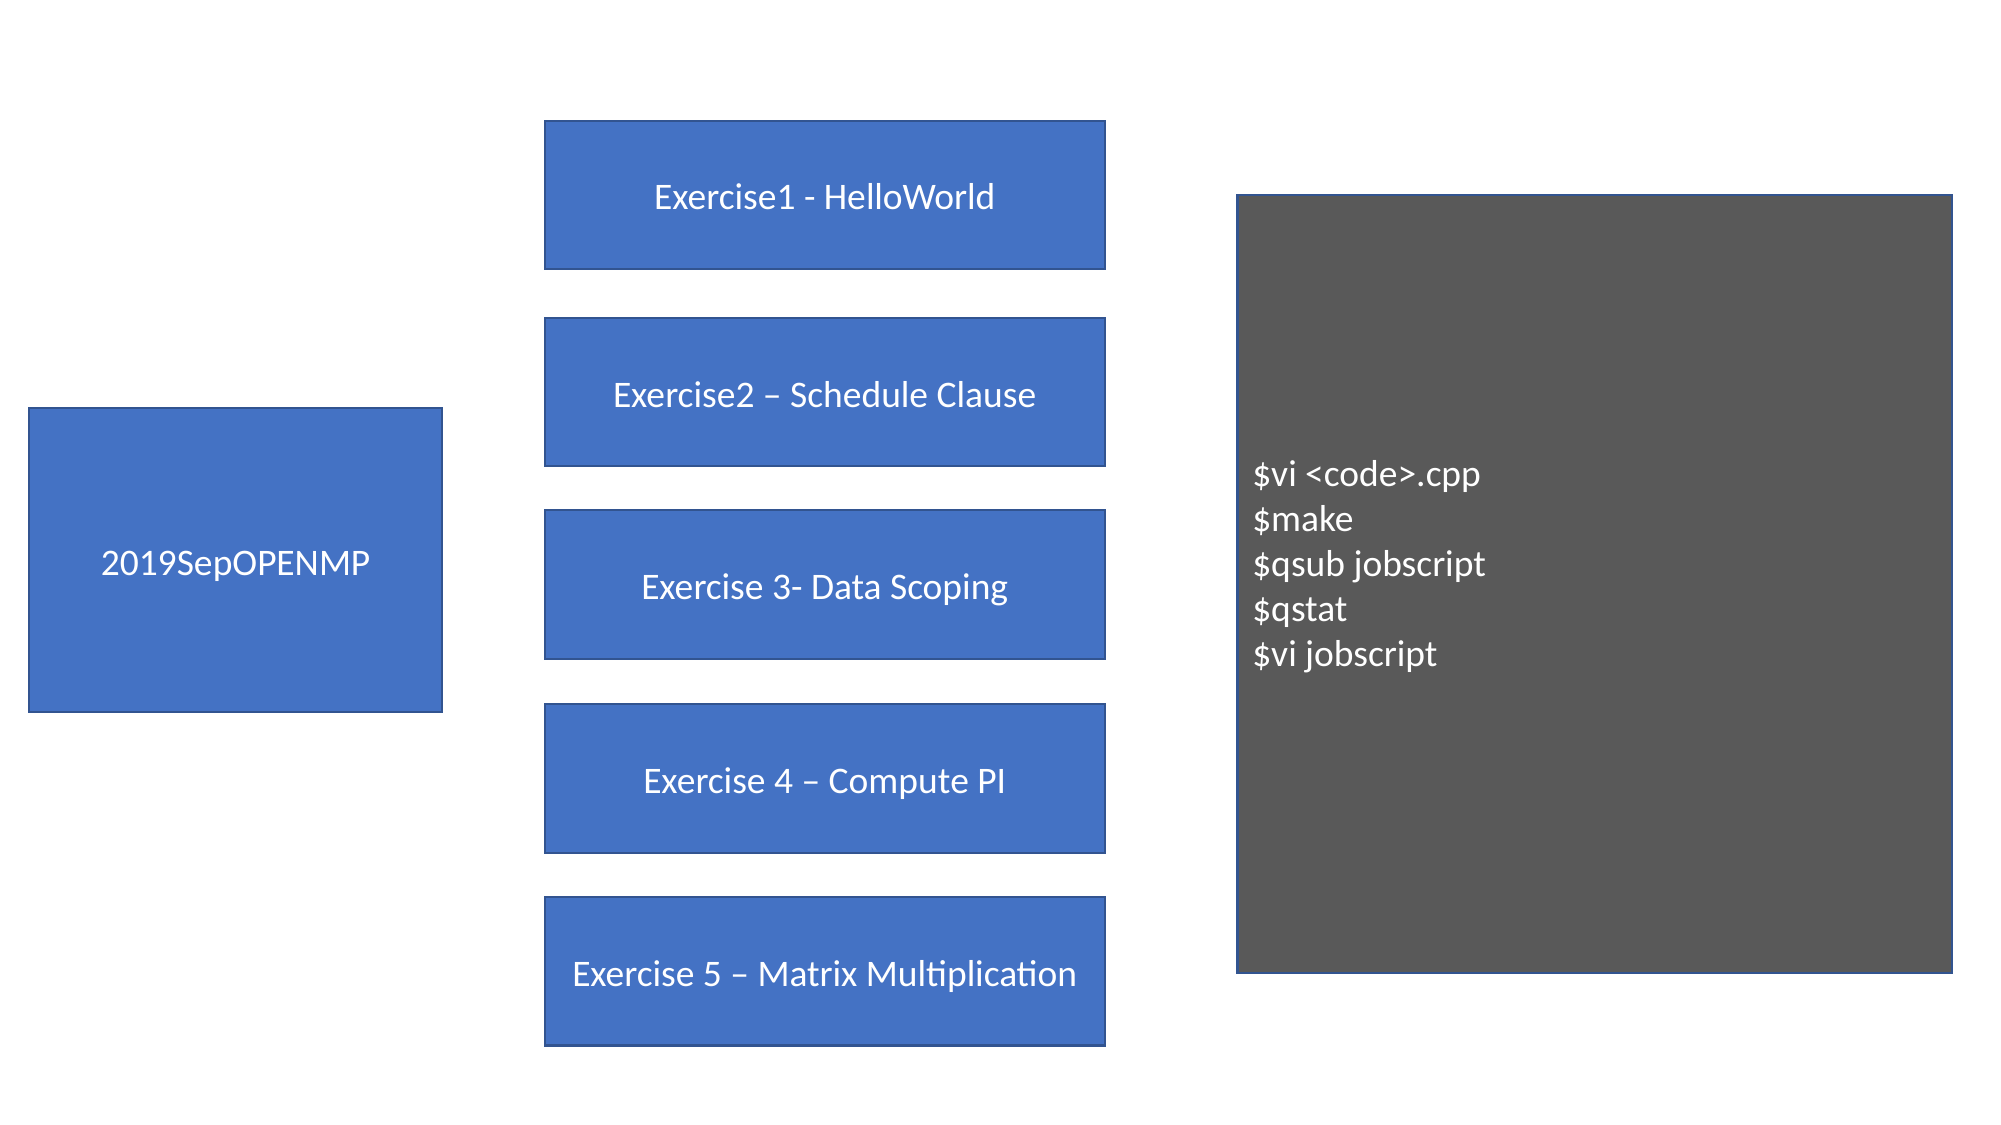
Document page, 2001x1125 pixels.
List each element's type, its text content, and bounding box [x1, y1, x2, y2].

text_box $vi <code>.cpp $make $qsub jobscript $qstat $vi jobscript [1236, 194, 1953, 974]
text_box Exercise 5 – Matrix Multiplication [544, 896, 1106, 1047]
text_box Exercise 3- Data Scoping [544, 509, 1106, 660]
text_box Exercise 4 – Compute PI [544, 703, 1106, 854]
text_box Exercise2 – Schedule Clause [544, 317, 1106, 467]
text_box 2019SepOPENMP [28, 407, 443, 713]
text_box Exercise1 - HelloWorld [544, 120, 1106, 270]
